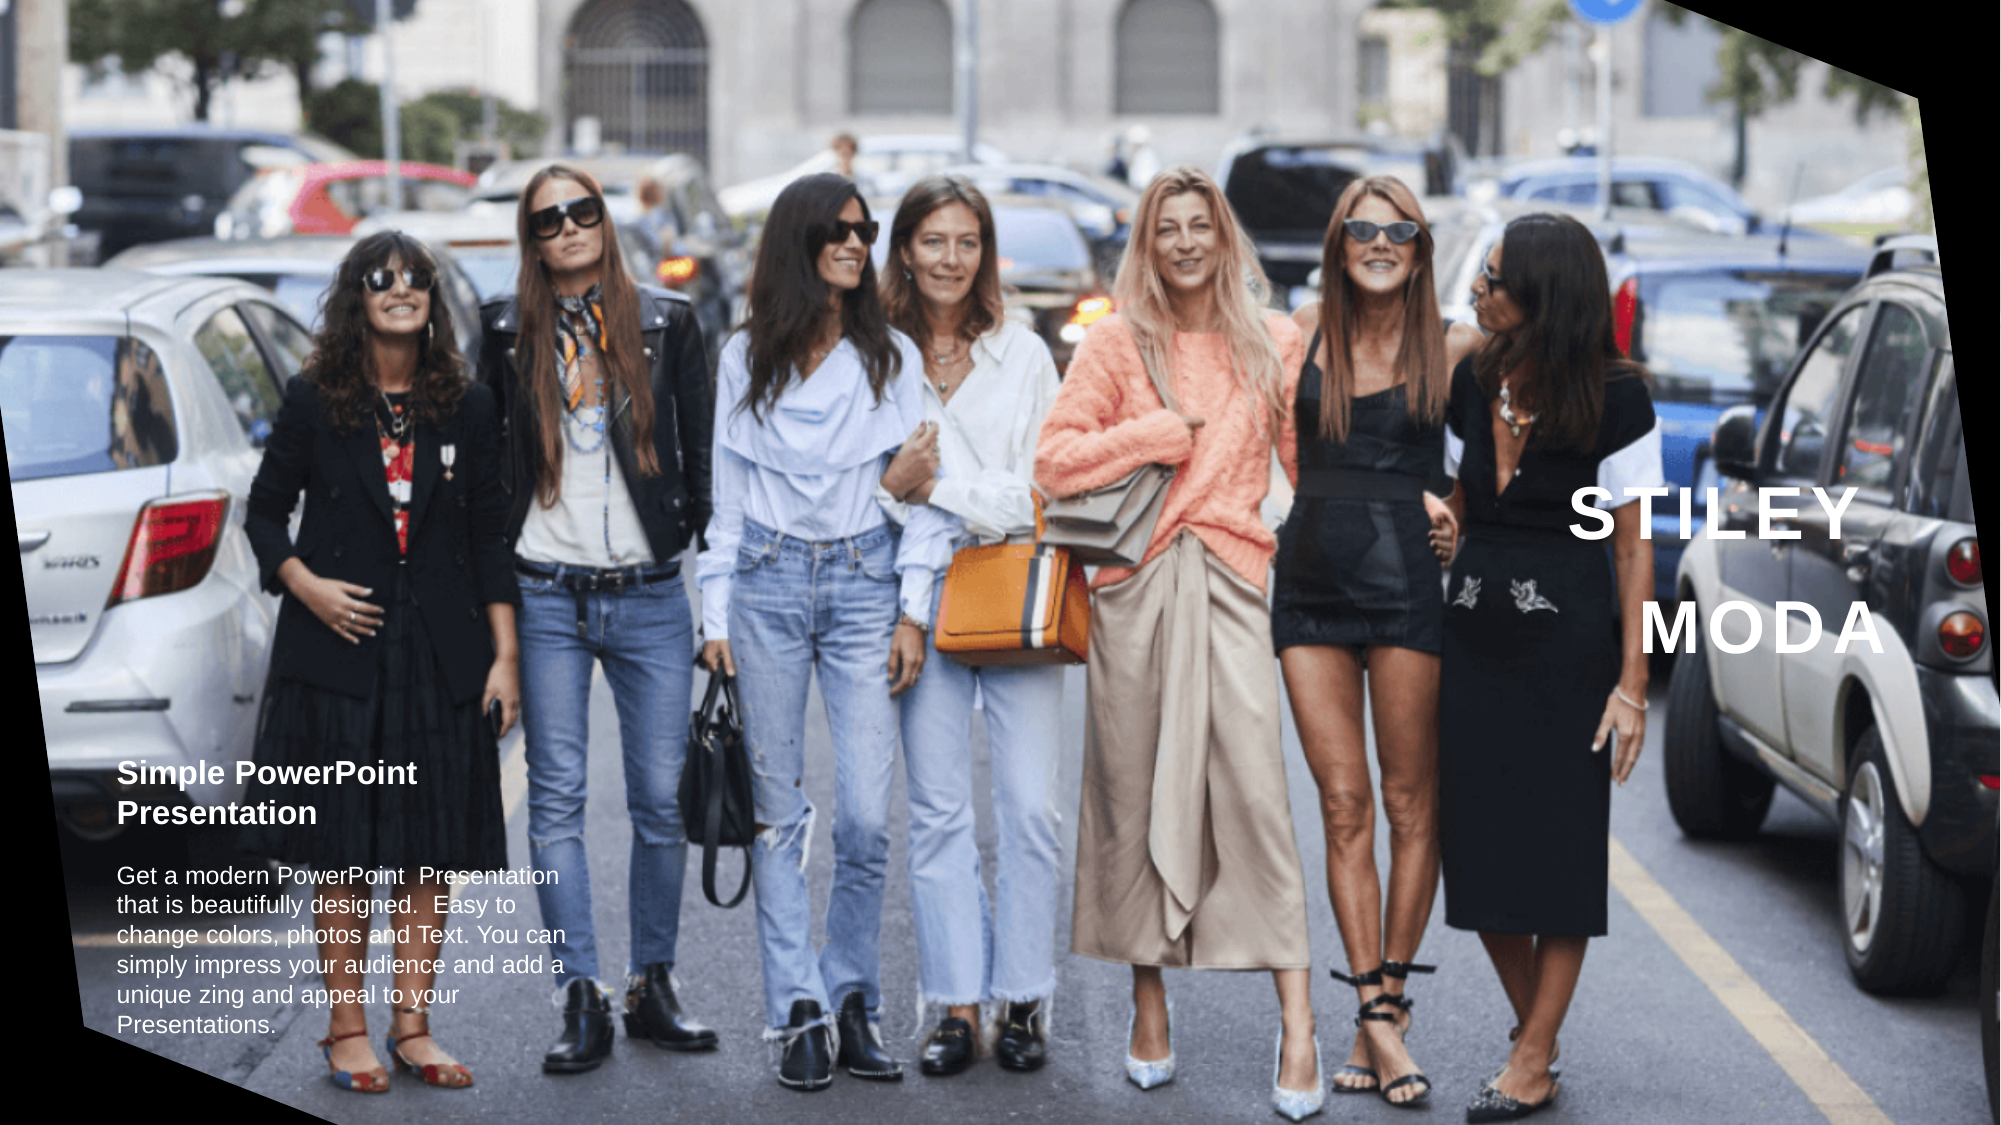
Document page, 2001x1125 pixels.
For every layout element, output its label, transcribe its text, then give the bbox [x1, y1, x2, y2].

picture [0, 0, 2001, 1125]
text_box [101, 743, 612, 1049]
text_box STILEY MODA [1353, 475, 1902, 650]
